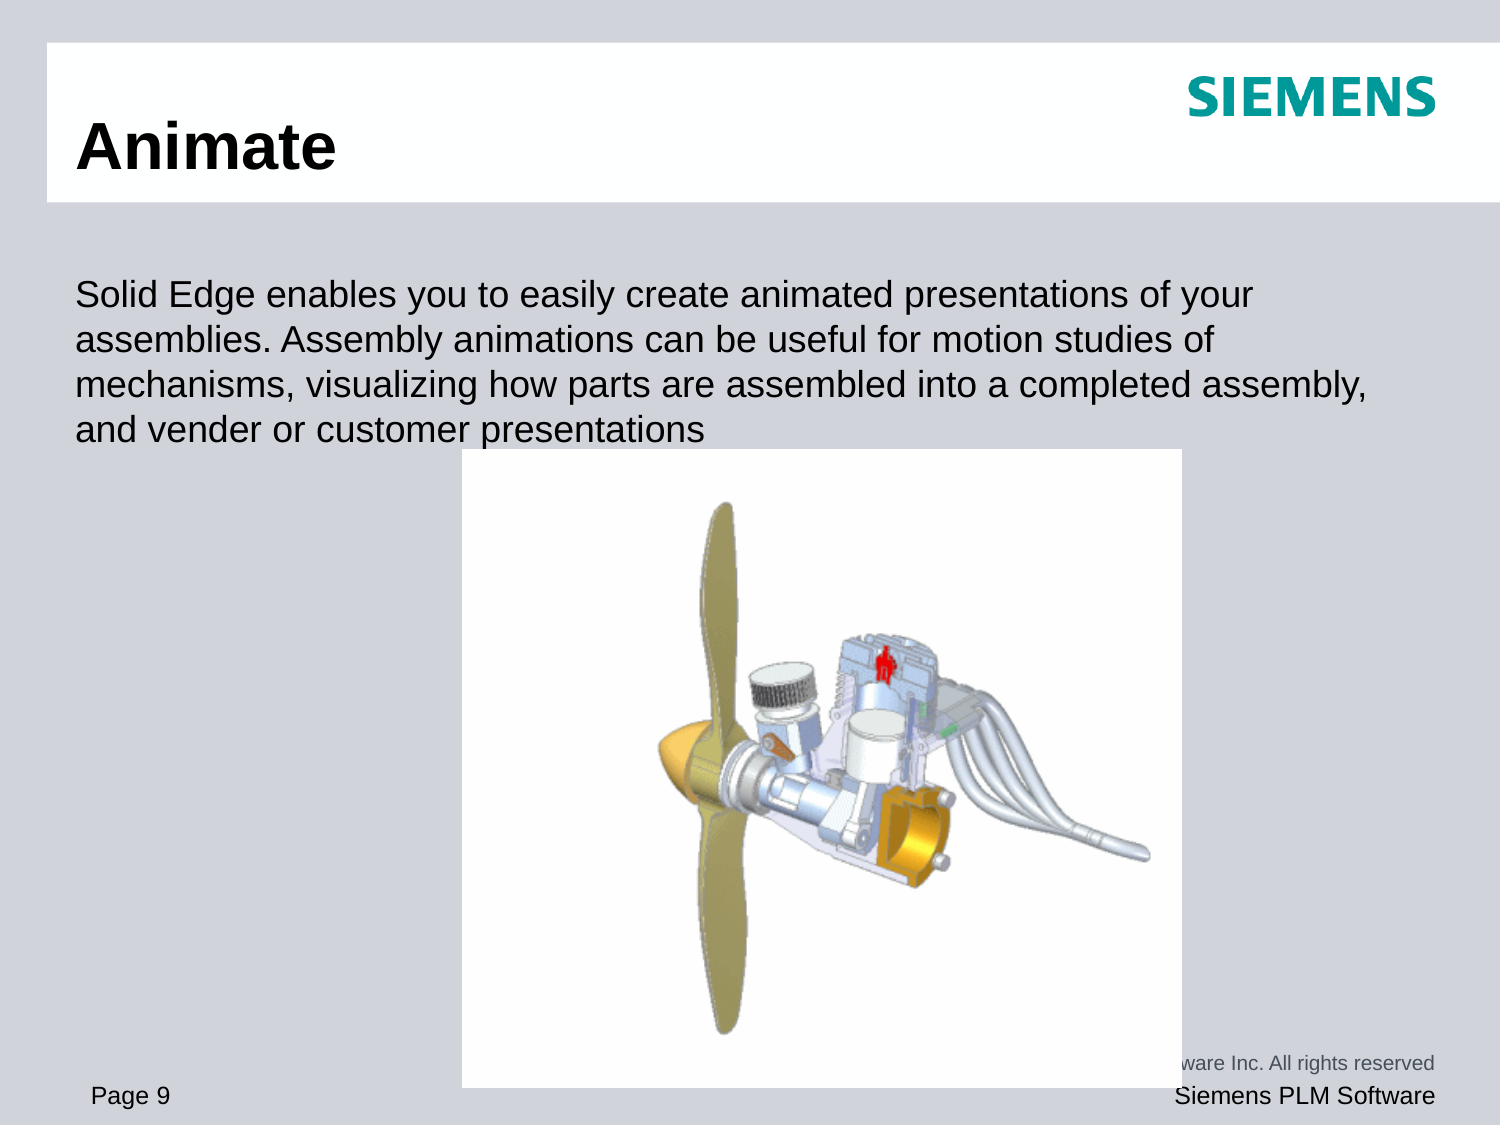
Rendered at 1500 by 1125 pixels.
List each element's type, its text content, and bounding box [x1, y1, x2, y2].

title Animate [74, 49, 1095, 183]
picture [1181, 69, 1444, 123]
list Solid Edge enables you to easily create animated presentations of your assemblies. Assembly animations can be useful for motion studies of mechanisms, visualizing how parts are assembled into a completed assembly, and vender or customer presentations [74, 224, 1413, 1038]
picture [462, 449, 1182, 1088]
